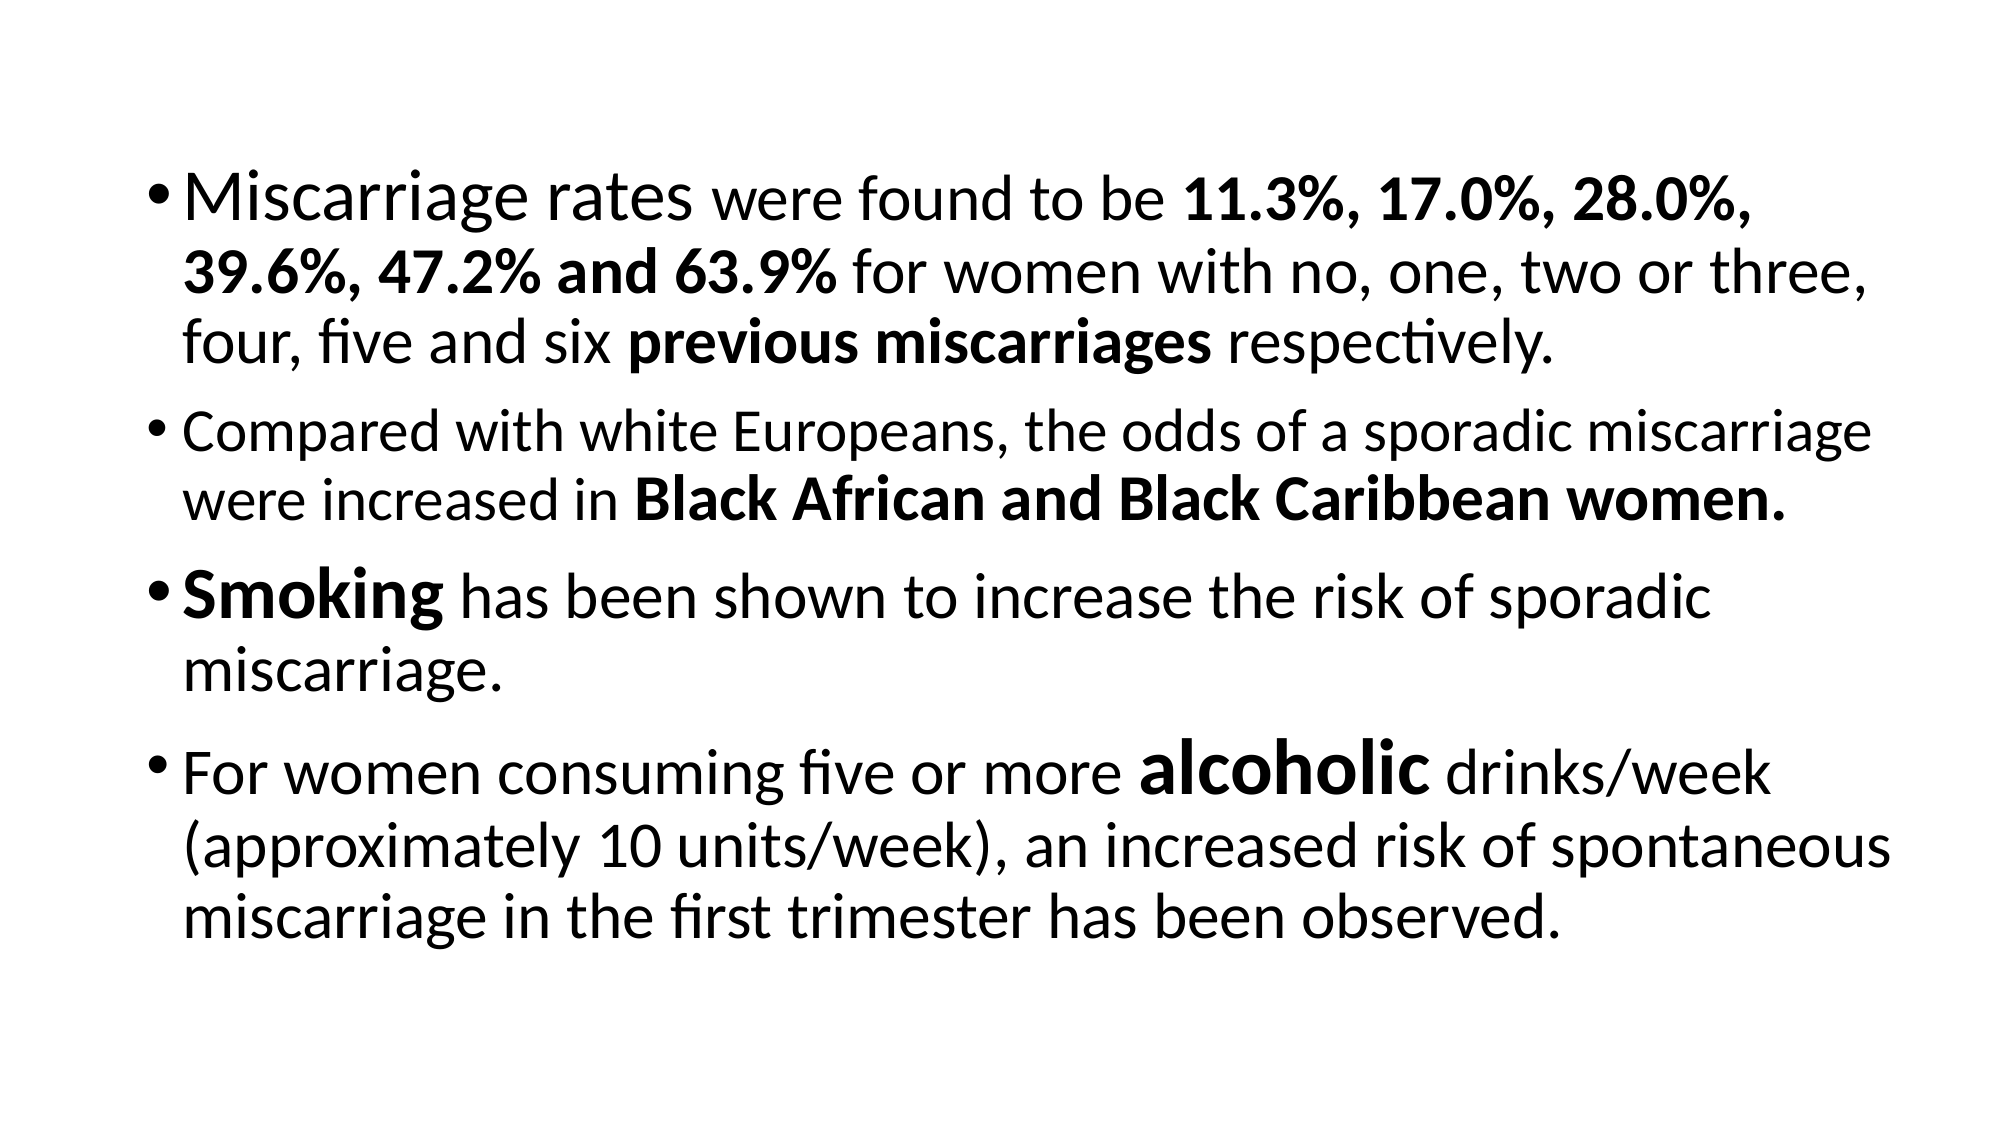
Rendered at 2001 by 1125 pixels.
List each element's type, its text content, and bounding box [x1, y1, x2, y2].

list Miscarriage rates were found to be 11.3%, 17.0%, 28.0%, 39.6%, 47.2% and 63.9% for women with no, one, two or three, four, five and six previous miscarriages respectively. Compared with white Europeans, the odds of a sporadic miscarriage were increased in Black African and Black Caribbean women. Smoking has been shown to increase the risk of sporadic miscarriage. For women consuming five or more alcoholic drinks/week (approximately 10 units/week), an increased risk of spontaneous miscarriage in the first trimester has been observed. [131, 149, 1922, 1025]
